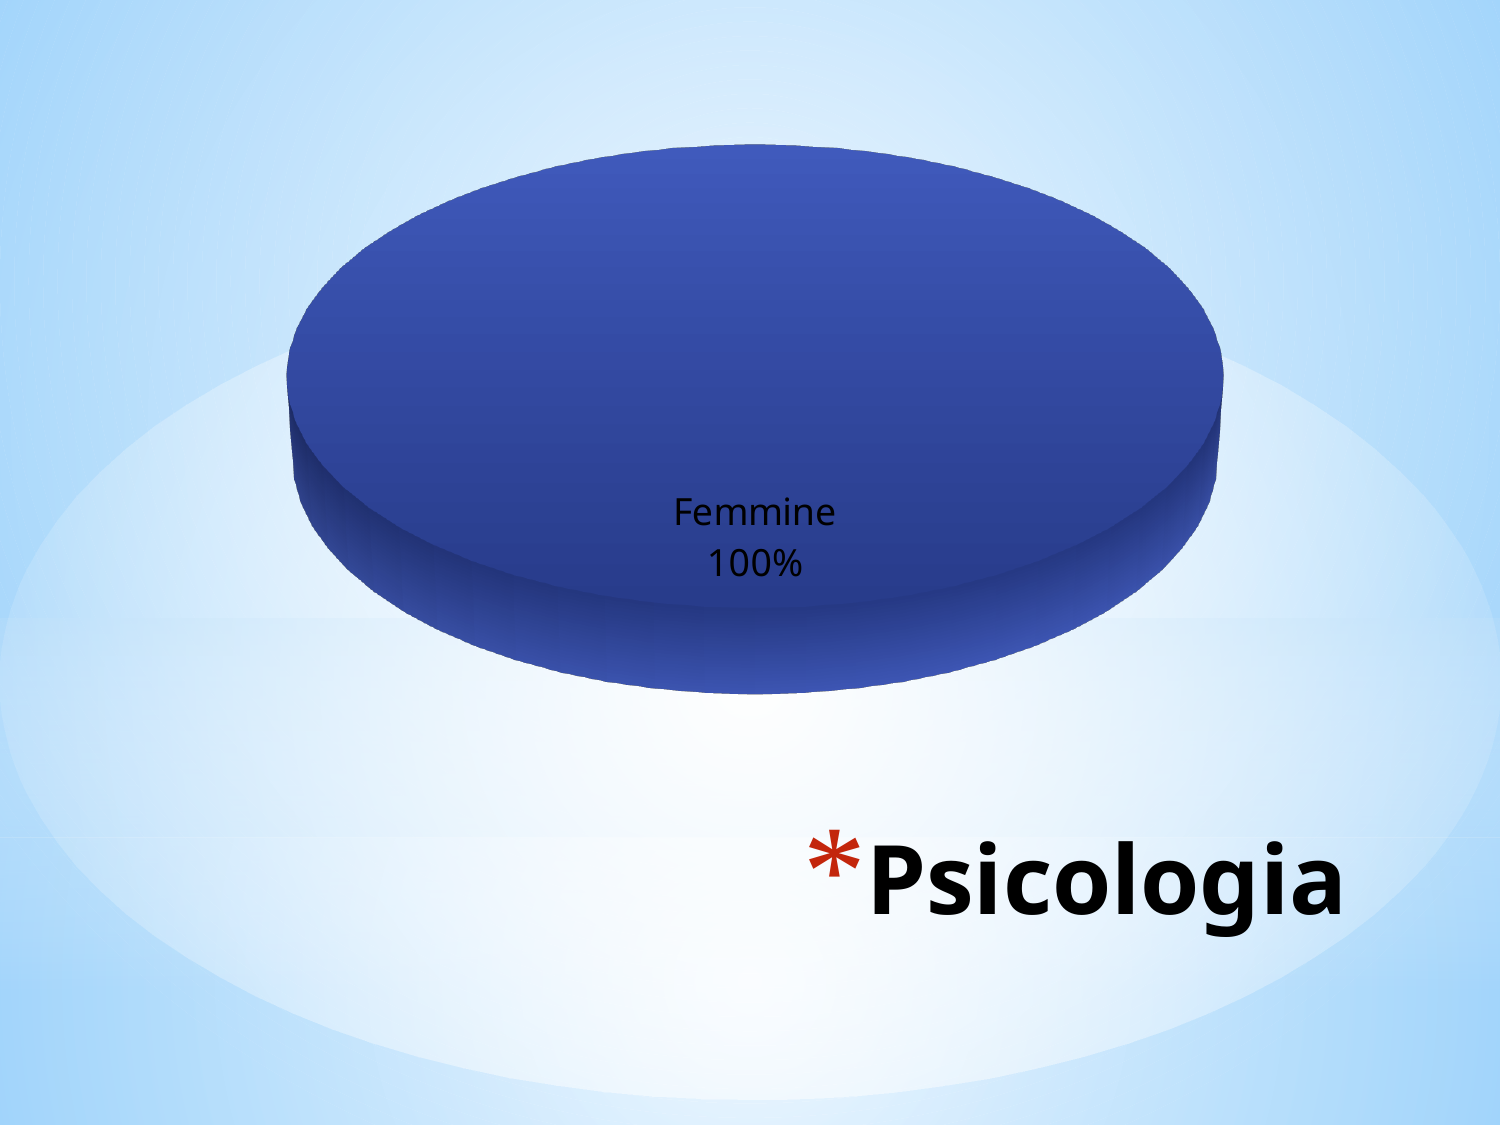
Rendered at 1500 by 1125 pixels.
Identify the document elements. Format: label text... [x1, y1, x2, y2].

title Psicologia [294, 810, 1363, 999]
chart [187, 130, 1324, 812]
